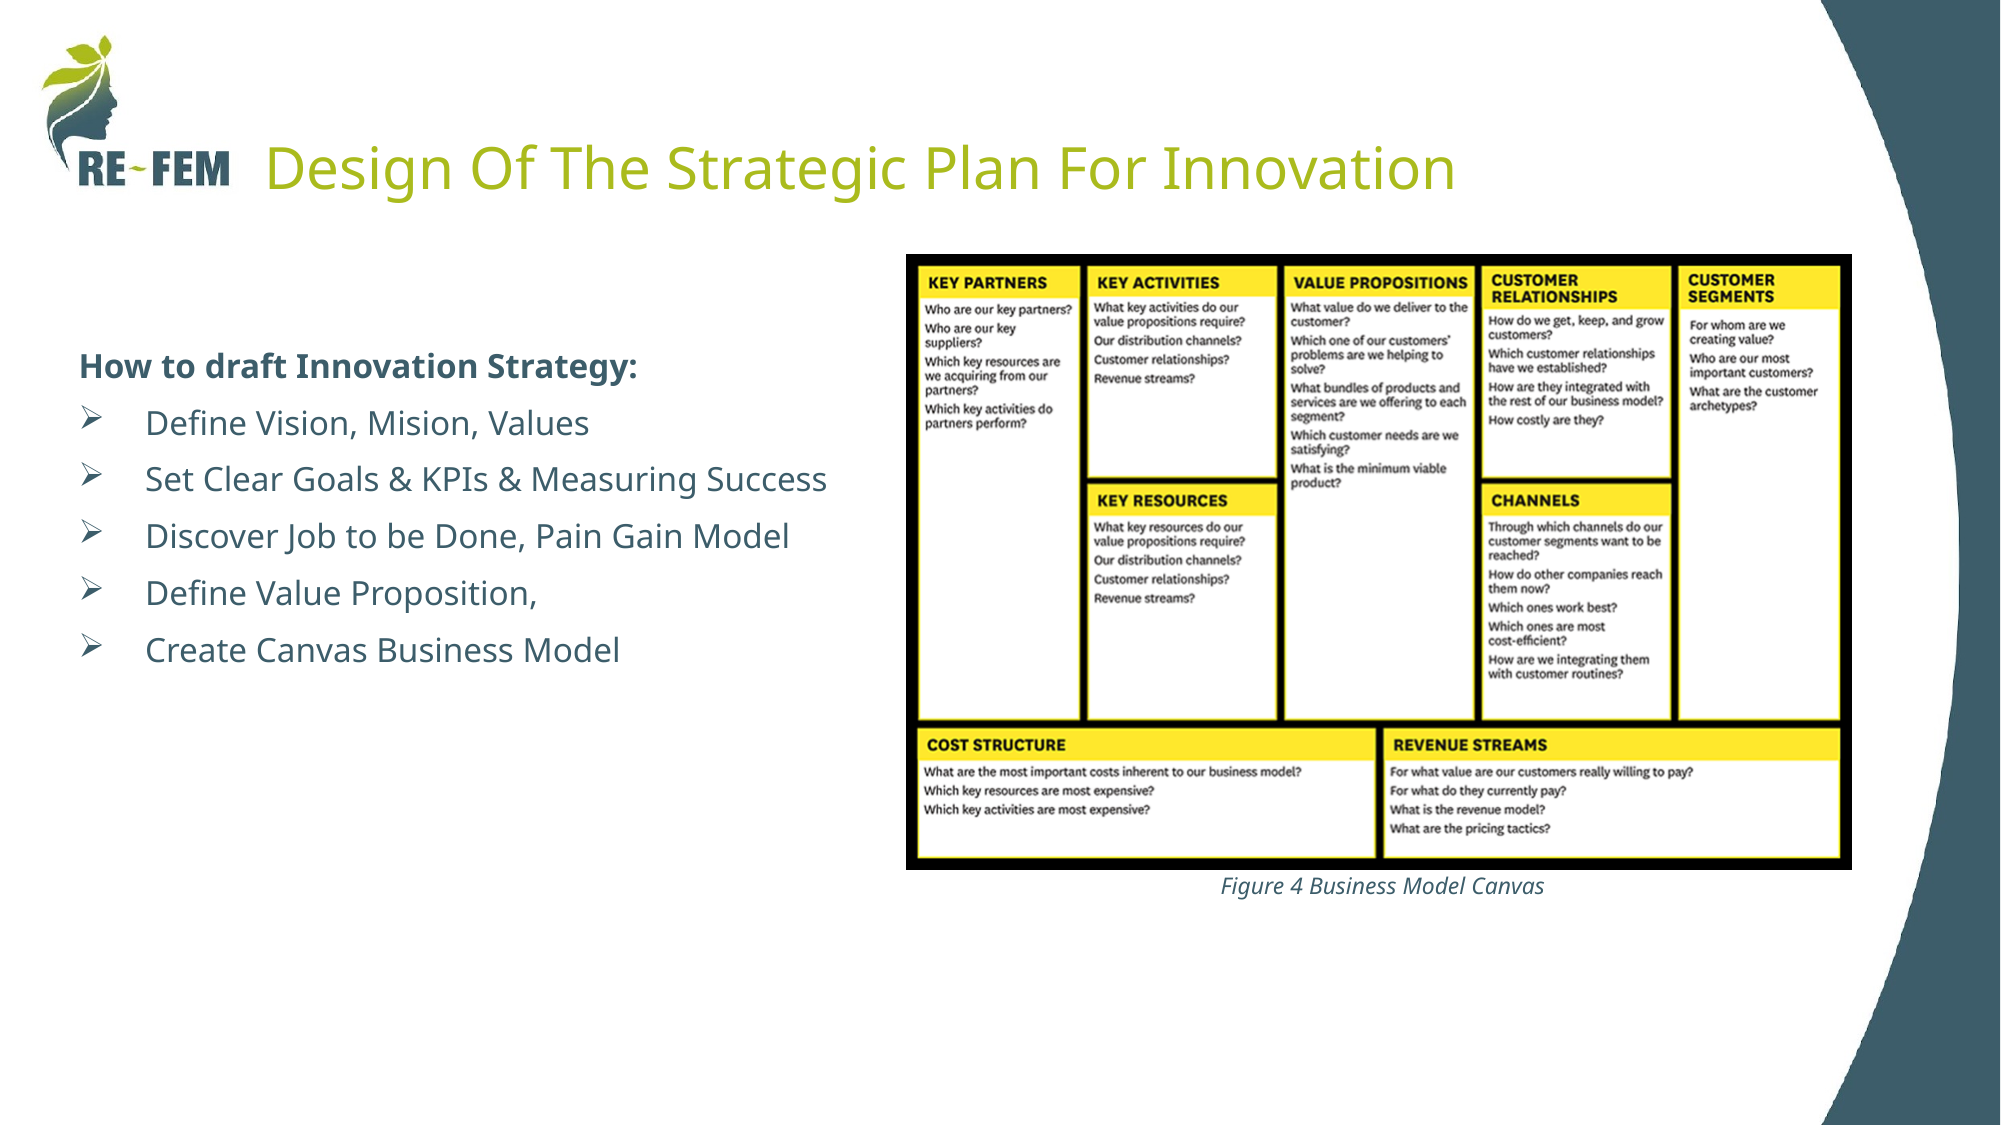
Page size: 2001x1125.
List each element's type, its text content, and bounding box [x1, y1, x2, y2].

list How to draft Innovation Strategy: Define Vision, Mision, Values Set Clear Goals & KPIs & Measuring Success Discover Job to be Done, Pain Gain Model Define Value Proposition, Create Canvas Business Model [55, 342, 901, 743]
picture [0, 0, 2001, 1125]
text_box Figure 4 Business Model Canvas [859, 867, 1899, 957]
title Design Of The Strategic Plan For Innovation [249, 131, 1694, 214]
